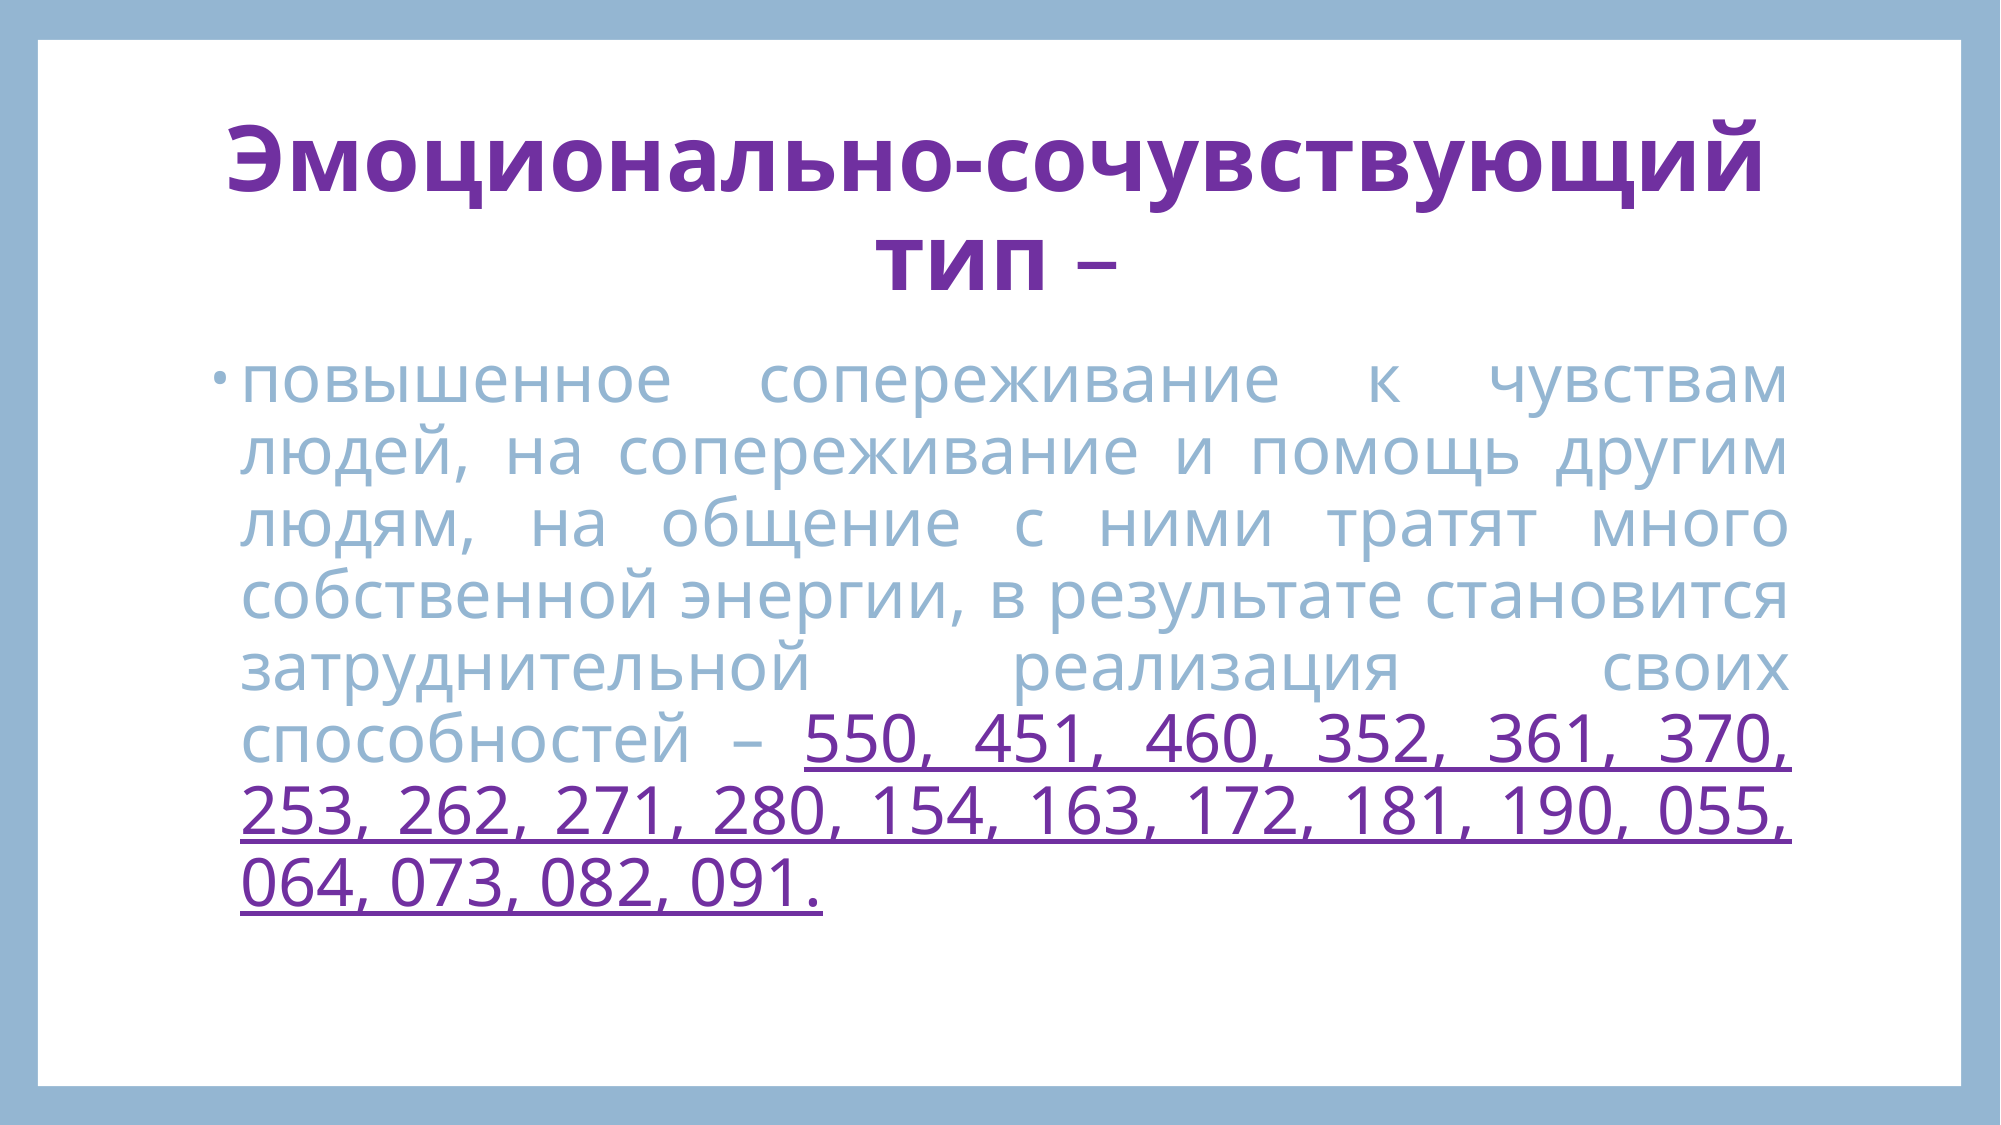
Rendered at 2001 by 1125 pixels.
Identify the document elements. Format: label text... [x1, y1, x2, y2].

title Эмоционально-сочувствующий тип – [187, 99, 1808, 323]
list повышенное сопереживание к чувствам людей, на сопереживание и помощь другим людям, на общение с ними тратят много собственной энергии, в результате становится затруднительной реализация своих способностей – 550, 451, 460, 352, 361, 370, 253, 262, 271, 280, 154, 163, 172, 181, 190, 055, 064, 073, 082, 091. [187, 337, 1808, 1000]
